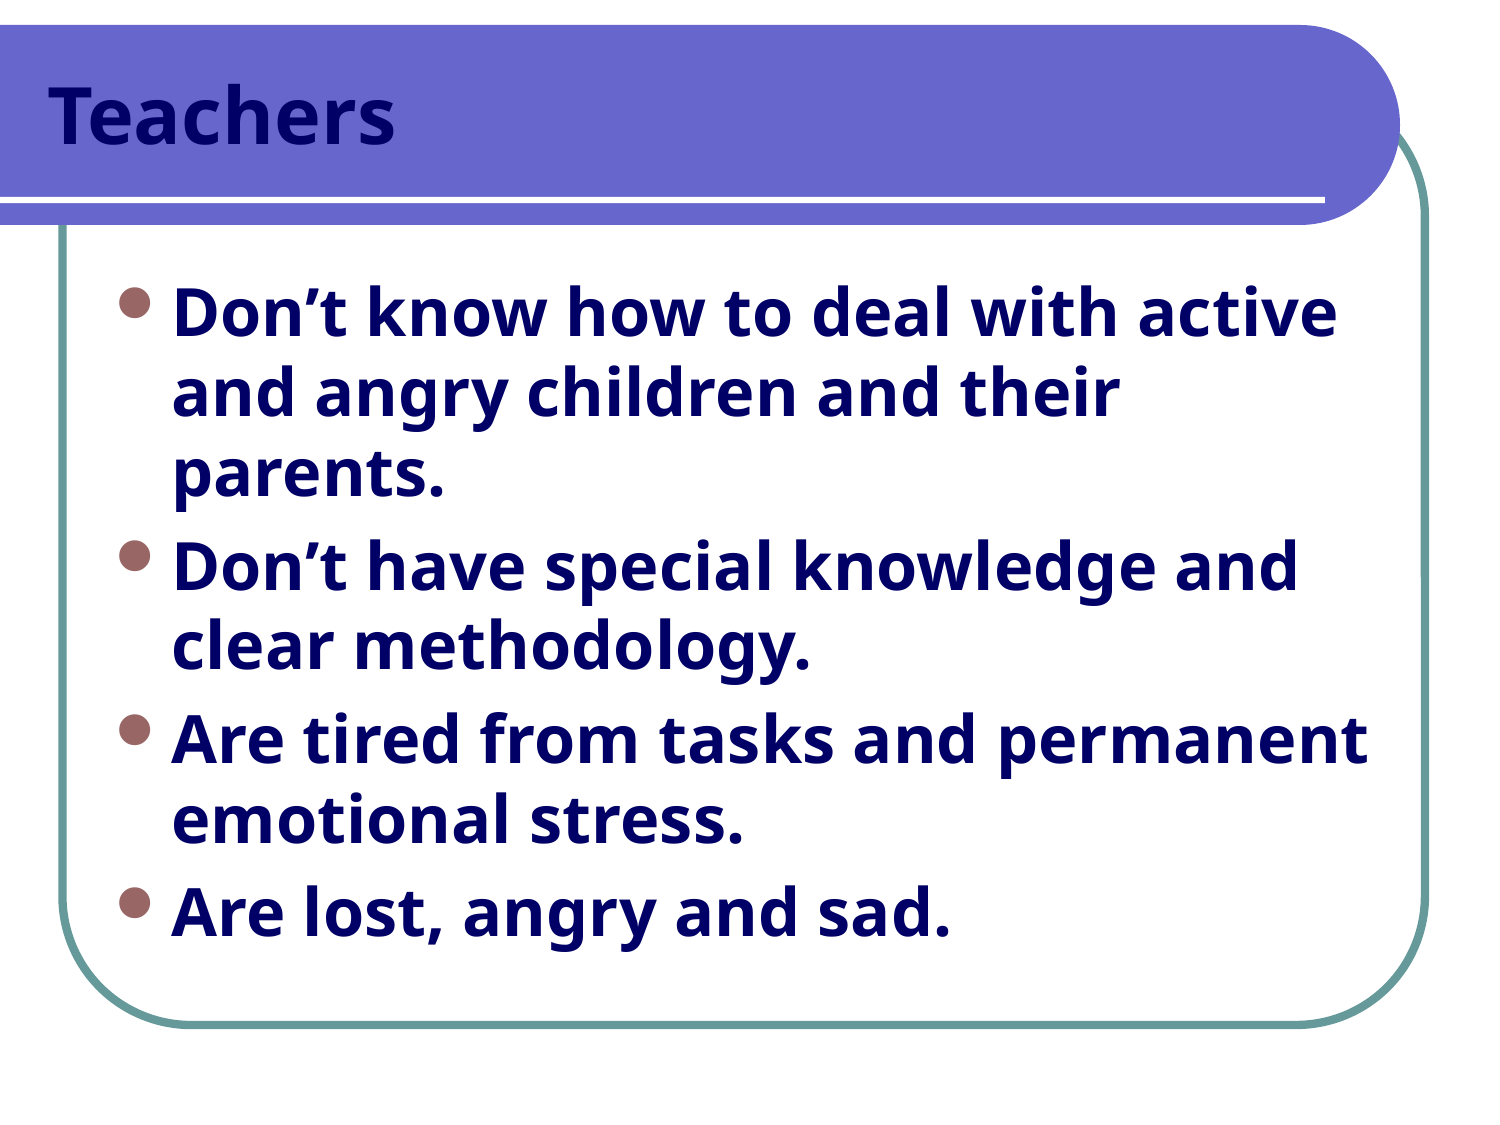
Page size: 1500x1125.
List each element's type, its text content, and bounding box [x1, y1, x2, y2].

list Don’t know how to deal with active and angry children and their parents. Don’t have special knowledge and clear methodology. Are tired from tasks and permanent emotional stress. Are lost, angry and sad. [99, 262, 1401, 988]
title Teachers [31, 37, 1348, 188]
